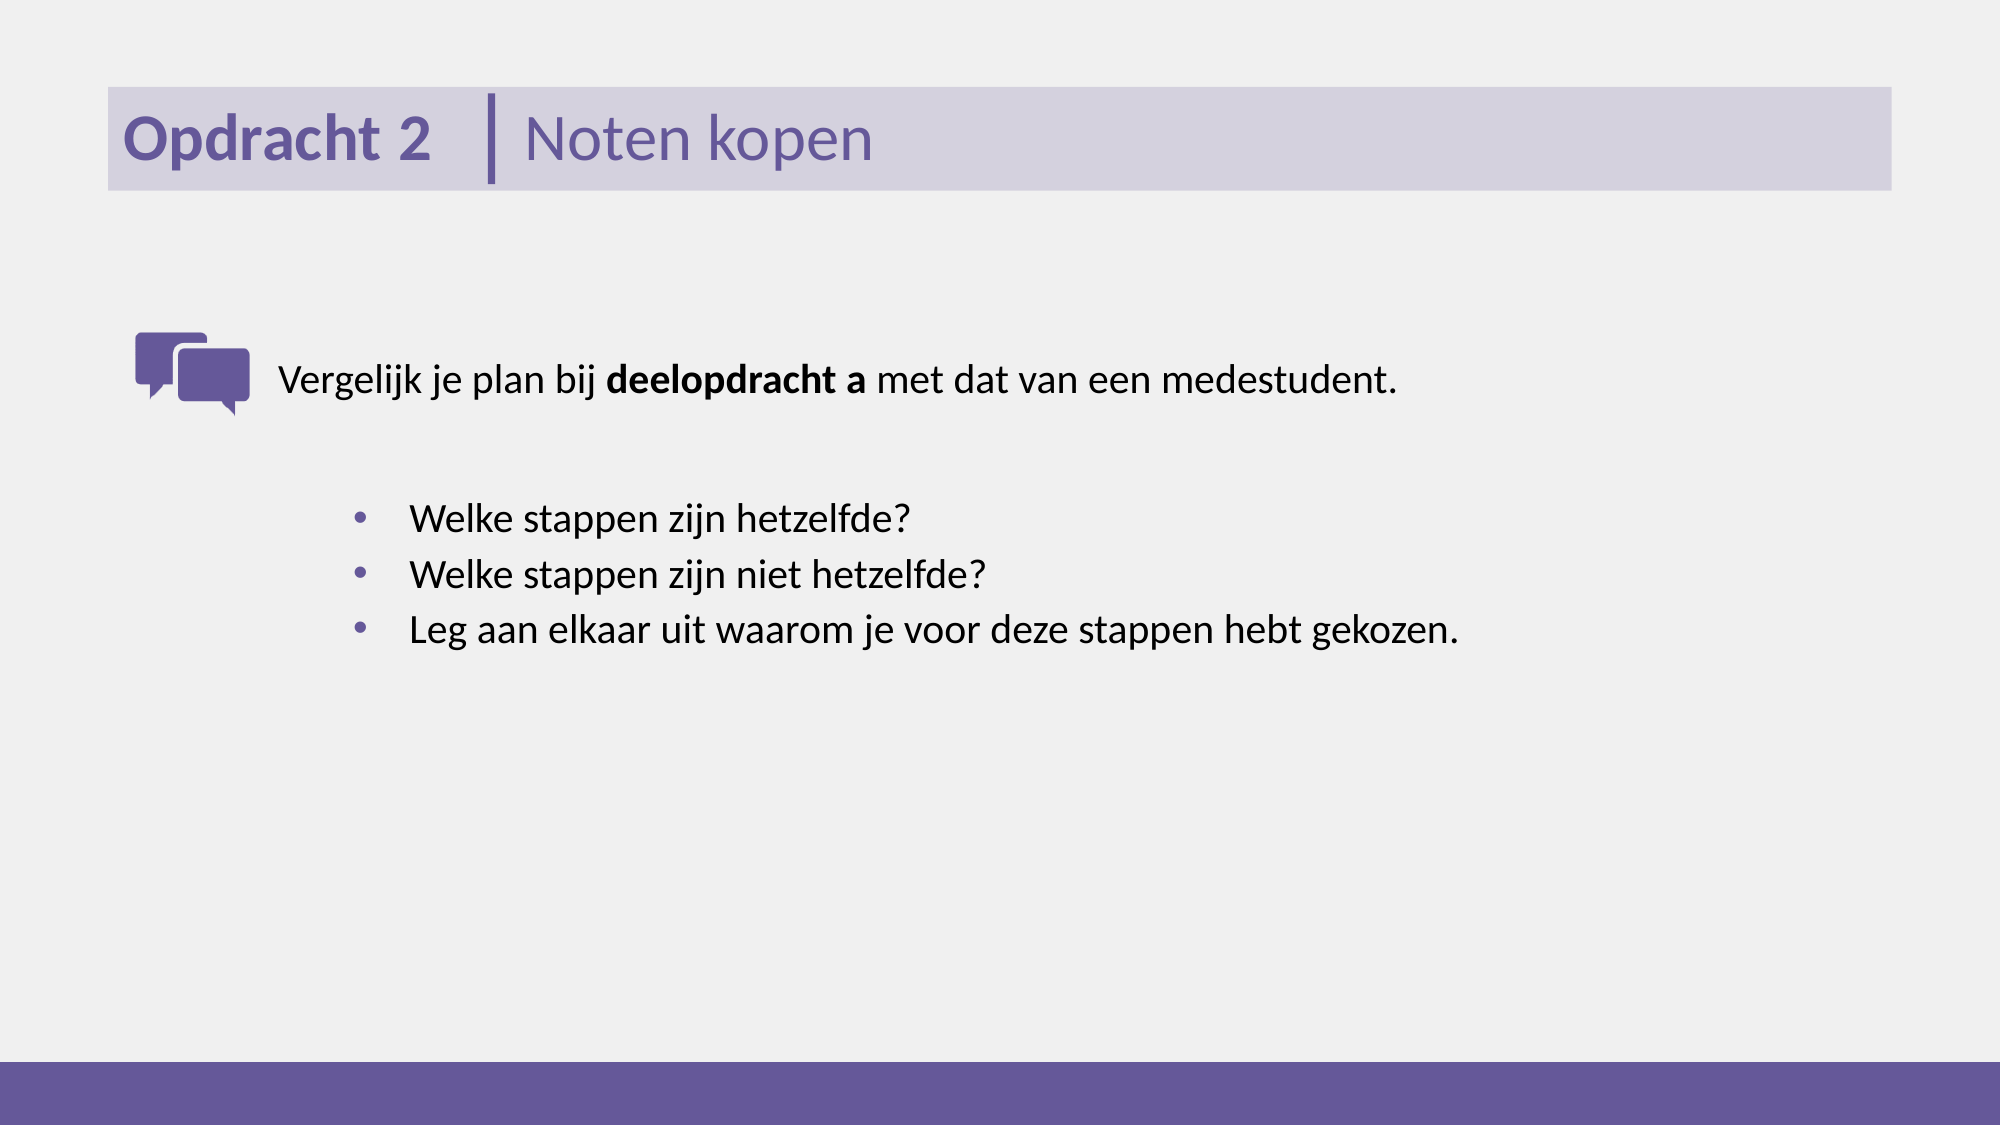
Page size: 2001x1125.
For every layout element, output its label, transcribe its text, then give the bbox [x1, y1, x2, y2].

title 2 [383, 86, 492, 191]
picture [126, 323, 259, 420]
list Noten kopen [495, 86, 1889, 191]
text_box Vergelijk je plan bij deelopdracht a met dat van een medestudent. Welke stappen zijn hetzelfde? Welke stappen zijn niet hetzelfde? Leg aan elkaar uit waarom je voor deze stappen hebt gekozen. [263, 343, 1476, 661]
